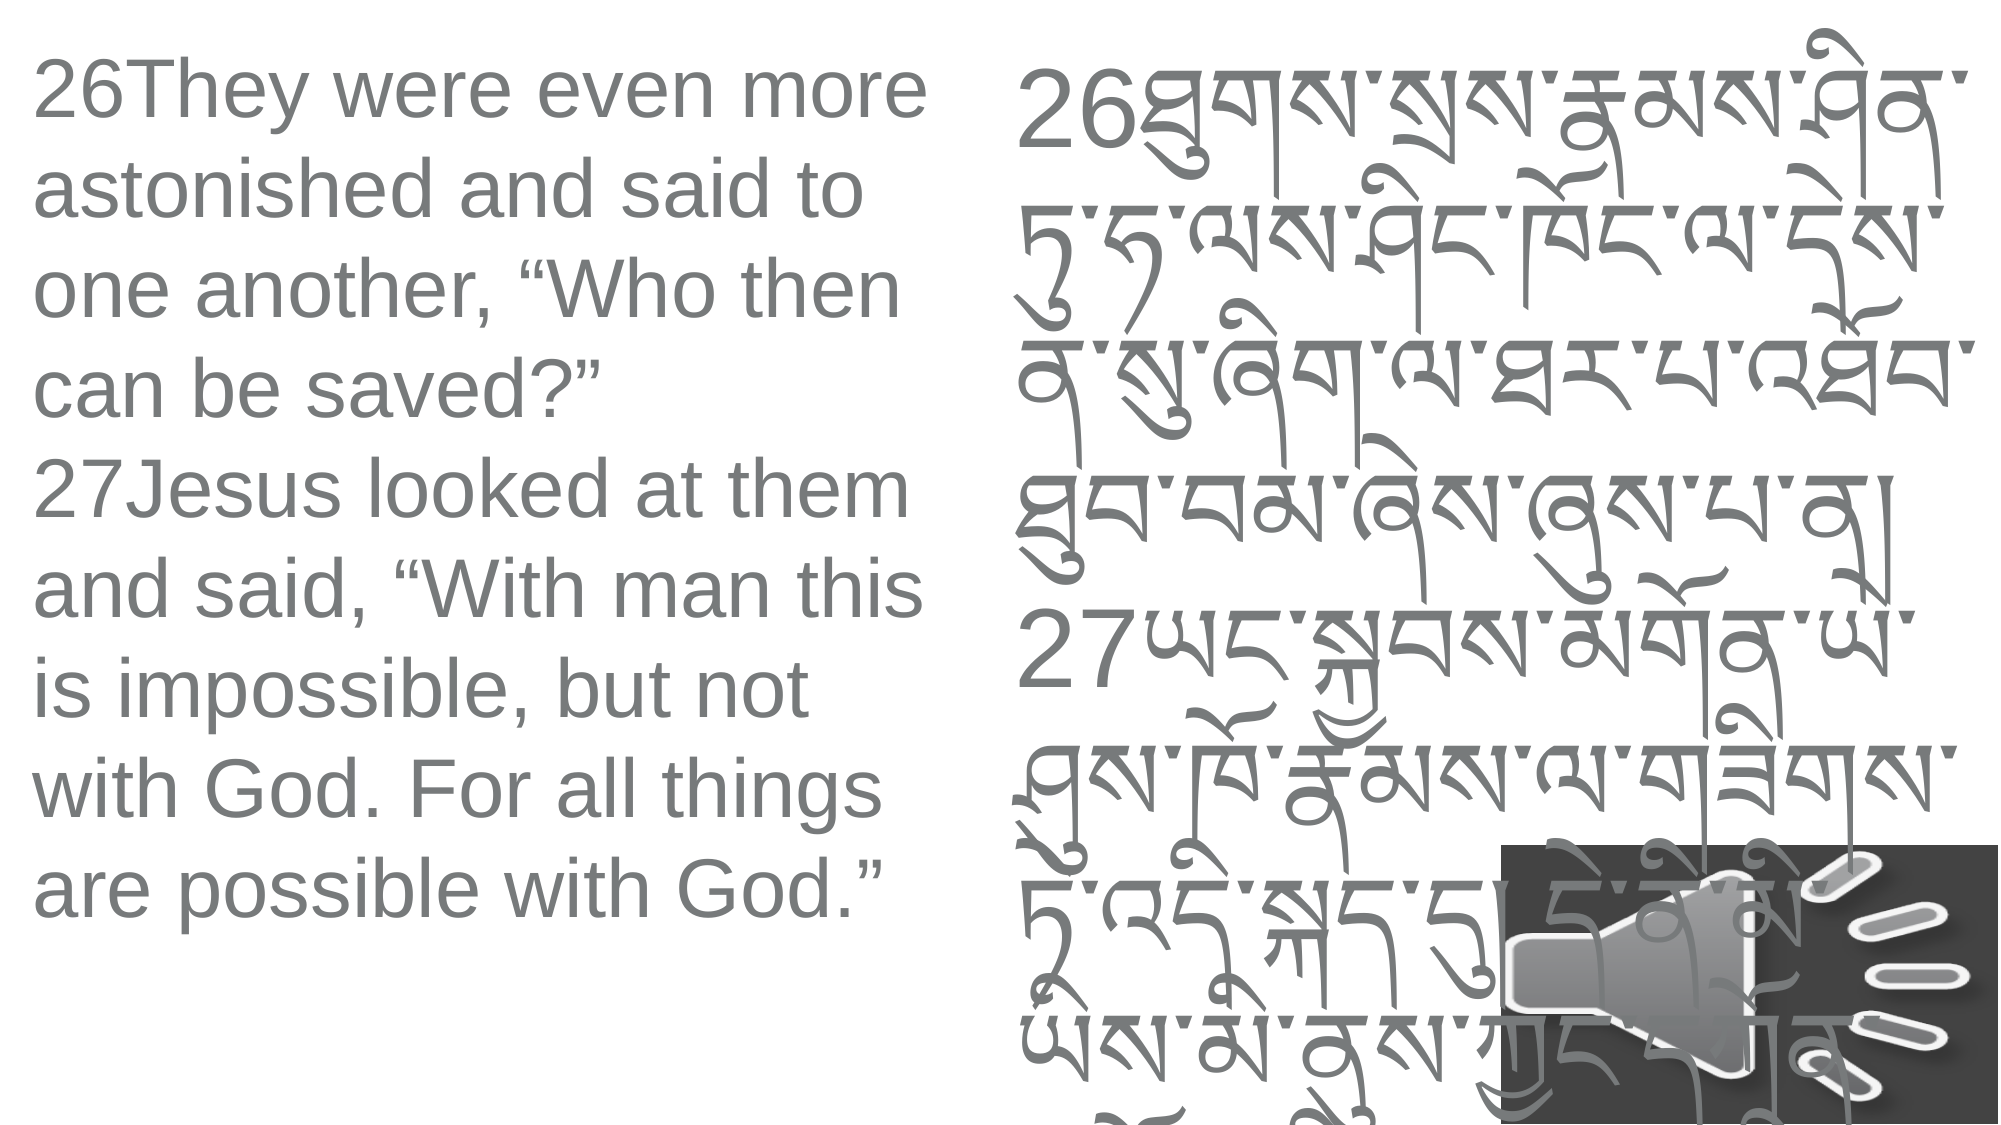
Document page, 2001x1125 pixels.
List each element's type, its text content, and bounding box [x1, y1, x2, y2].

text_box 26ཐུགས་སྲས་རྣམས་ཤིན་ཏུ་ཧ་ལས་ཤིང་ཁོང་ལ་དེས་ན་སུ་ཞིག་ལ་ཐར་པ་འཐོབ་ཐུབ་བམ་ཞེས་ཞུས་པ༌ན། 27ཡང་སྐྱབས་མགོན་ཡེ་ཤུས་ཁོ་རྣམས་ལ་གཟིགས་ཏེ་འདི་སྐད༌དུ། དེ་ནི་མི་ཡིས་མི་ནུས་ཀྱང་དཀོན་མཆོག་གིས་ནུས་པ༌ཡིན། དཀོན་མཆོག་གིས་ཐམས་ཅད་བསྒྲུབ་སྲིད་ཅེས་གསུངས༌སོ།། [999, 27, 2000, 1104]
text_box 26They were even more astonished and said to one another, “Who then can be saved?” 27Jesus looked at them and said, “With man this is impossible, but not with God. For all things are possible with God.” [18, 27, 973, 1104]
picture [1500, 843, 2000, 1125]
